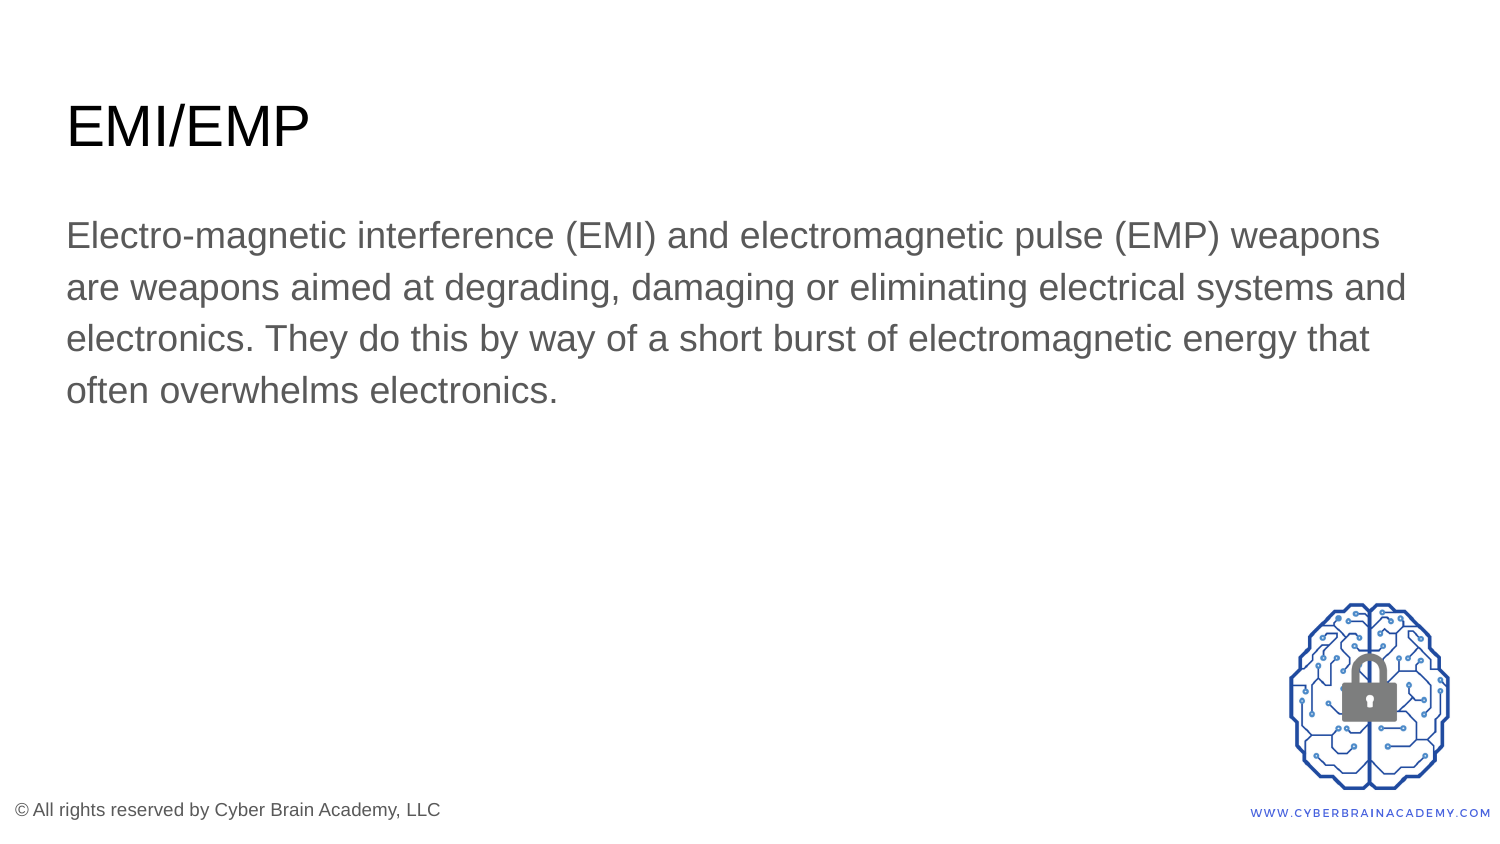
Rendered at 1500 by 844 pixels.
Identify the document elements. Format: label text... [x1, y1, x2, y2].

picture [1242, 586, 1500, 844]
list Electro-magnetic interference (EMI) and electromagnetic pulse (EMP) weapons are weapons aimed at degrading, damaging or eliminating electrical systems and electronics. They do this by way of a short burst of electromagnetic energy that often overwhelms electronics. [51, 189, 1449, 750]
title EMI/EMP [51, 72, 1449, 167]
